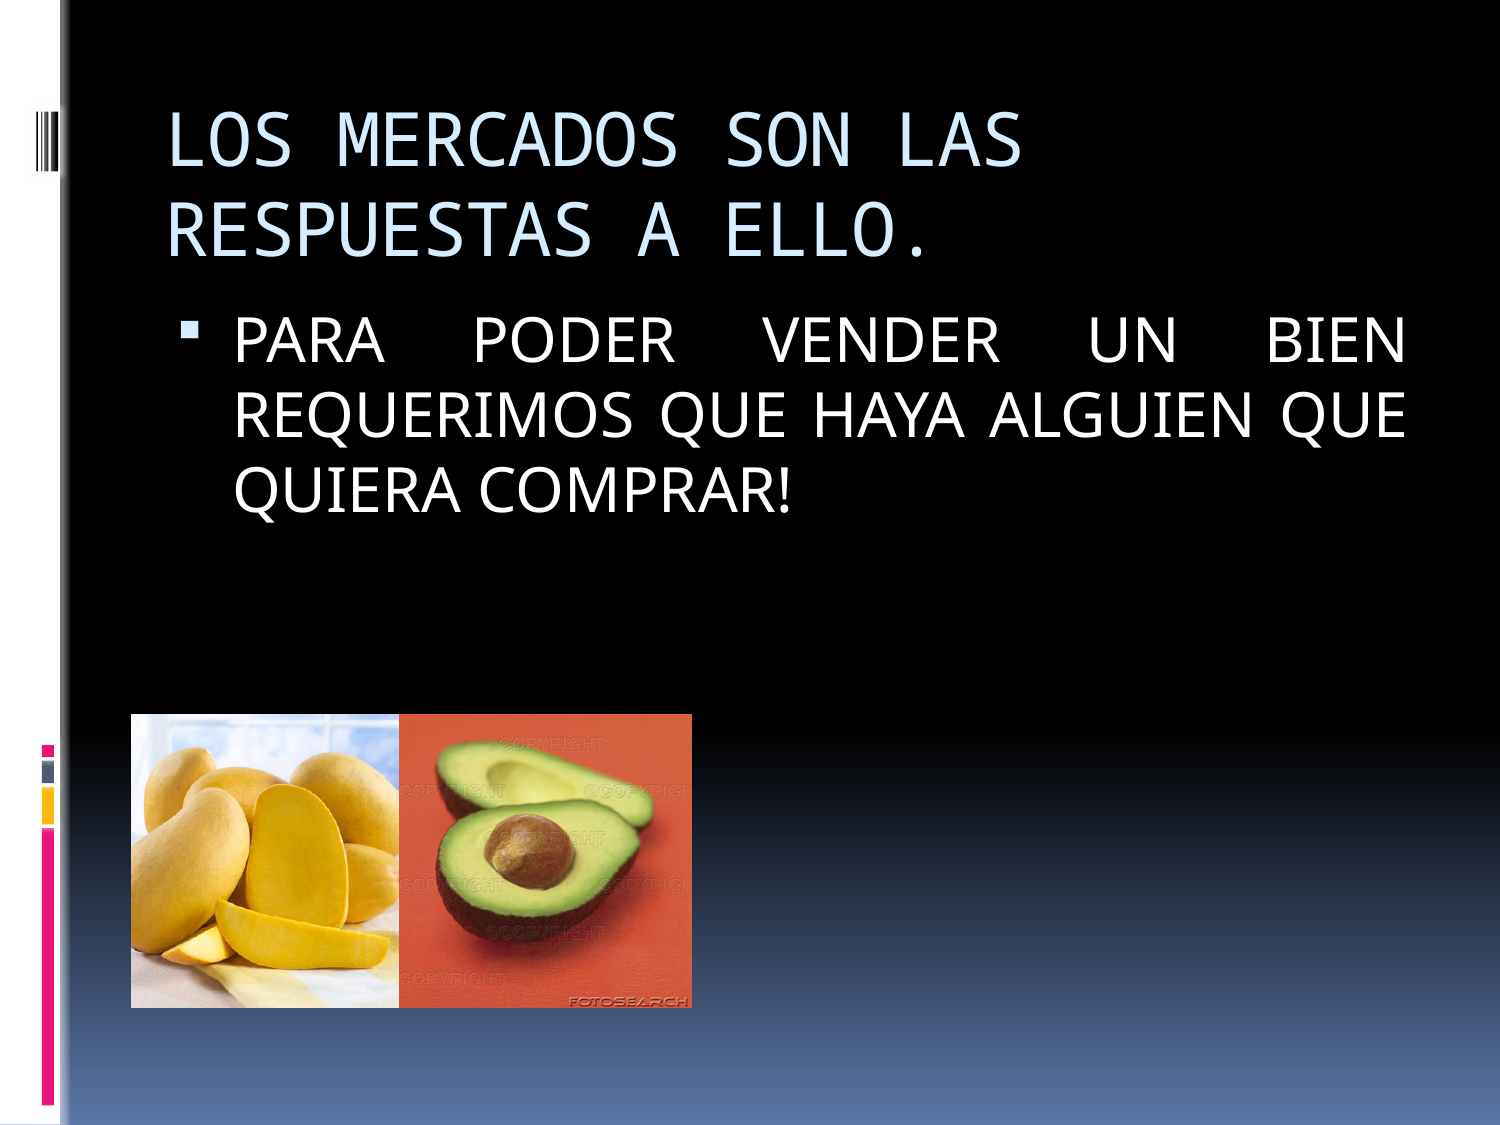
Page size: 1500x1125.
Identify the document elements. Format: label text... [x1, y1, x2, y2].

picture [407, 714, 692, 1009]
title LOS MERCADOS SON LAS RESPUESTAS A ELLO. [150, 83, 1425, 270]
list PARA PODER VENDER UN BIEN REQUERIMOS QUE HAYA ALGUIEN QUE QUIERA COMPRAR! [150, 292, 1425, 622]
picture [130, 714, 399, 1009]
